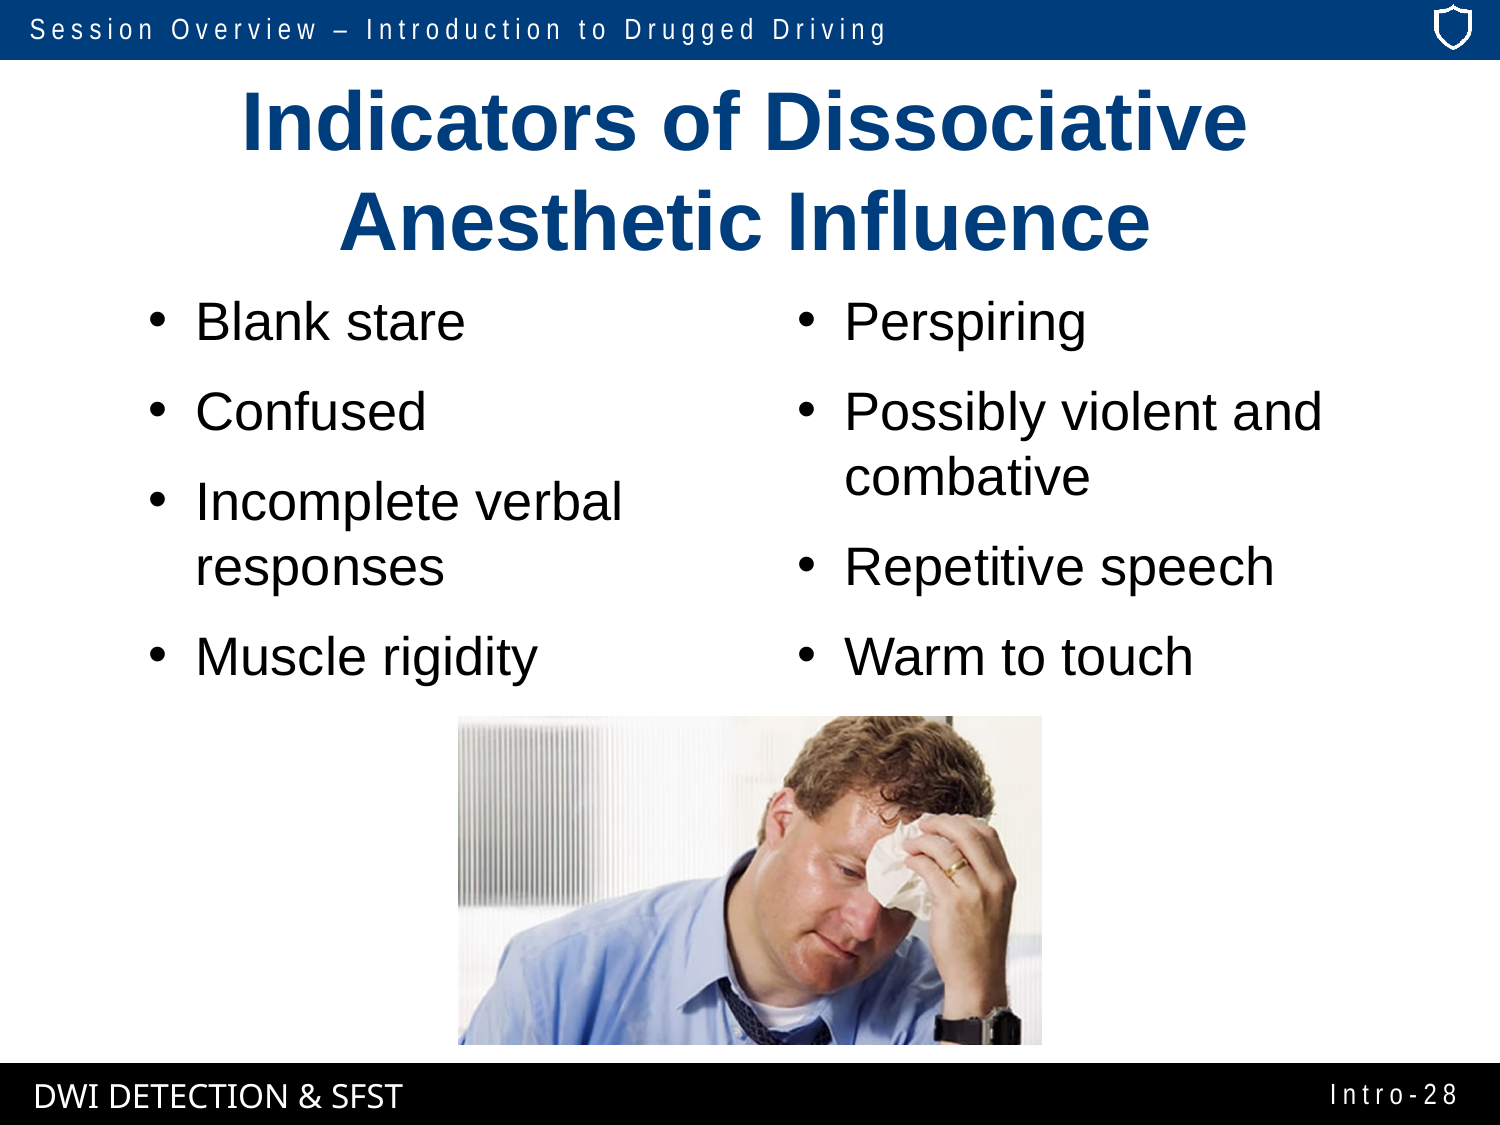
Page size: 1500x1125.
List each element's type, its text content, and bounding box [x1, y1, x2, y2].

slide_number Intro-28 [1121, 1063, 1472, 1123]
picture [1434, 4, 1472, 50]
list Blank stare Confused Incomplete verbal responses Muscle rigidity [148, 286, 737, 735]
picture [458, 716, 1042, 1045]
title Indicators of Dissociative Anesthetic Influence [85, 78, 1406, 255]
text_box Perspiring Possibly violent and combative Repetitive speech Warm to touch [797, 286, 1483, 735]
